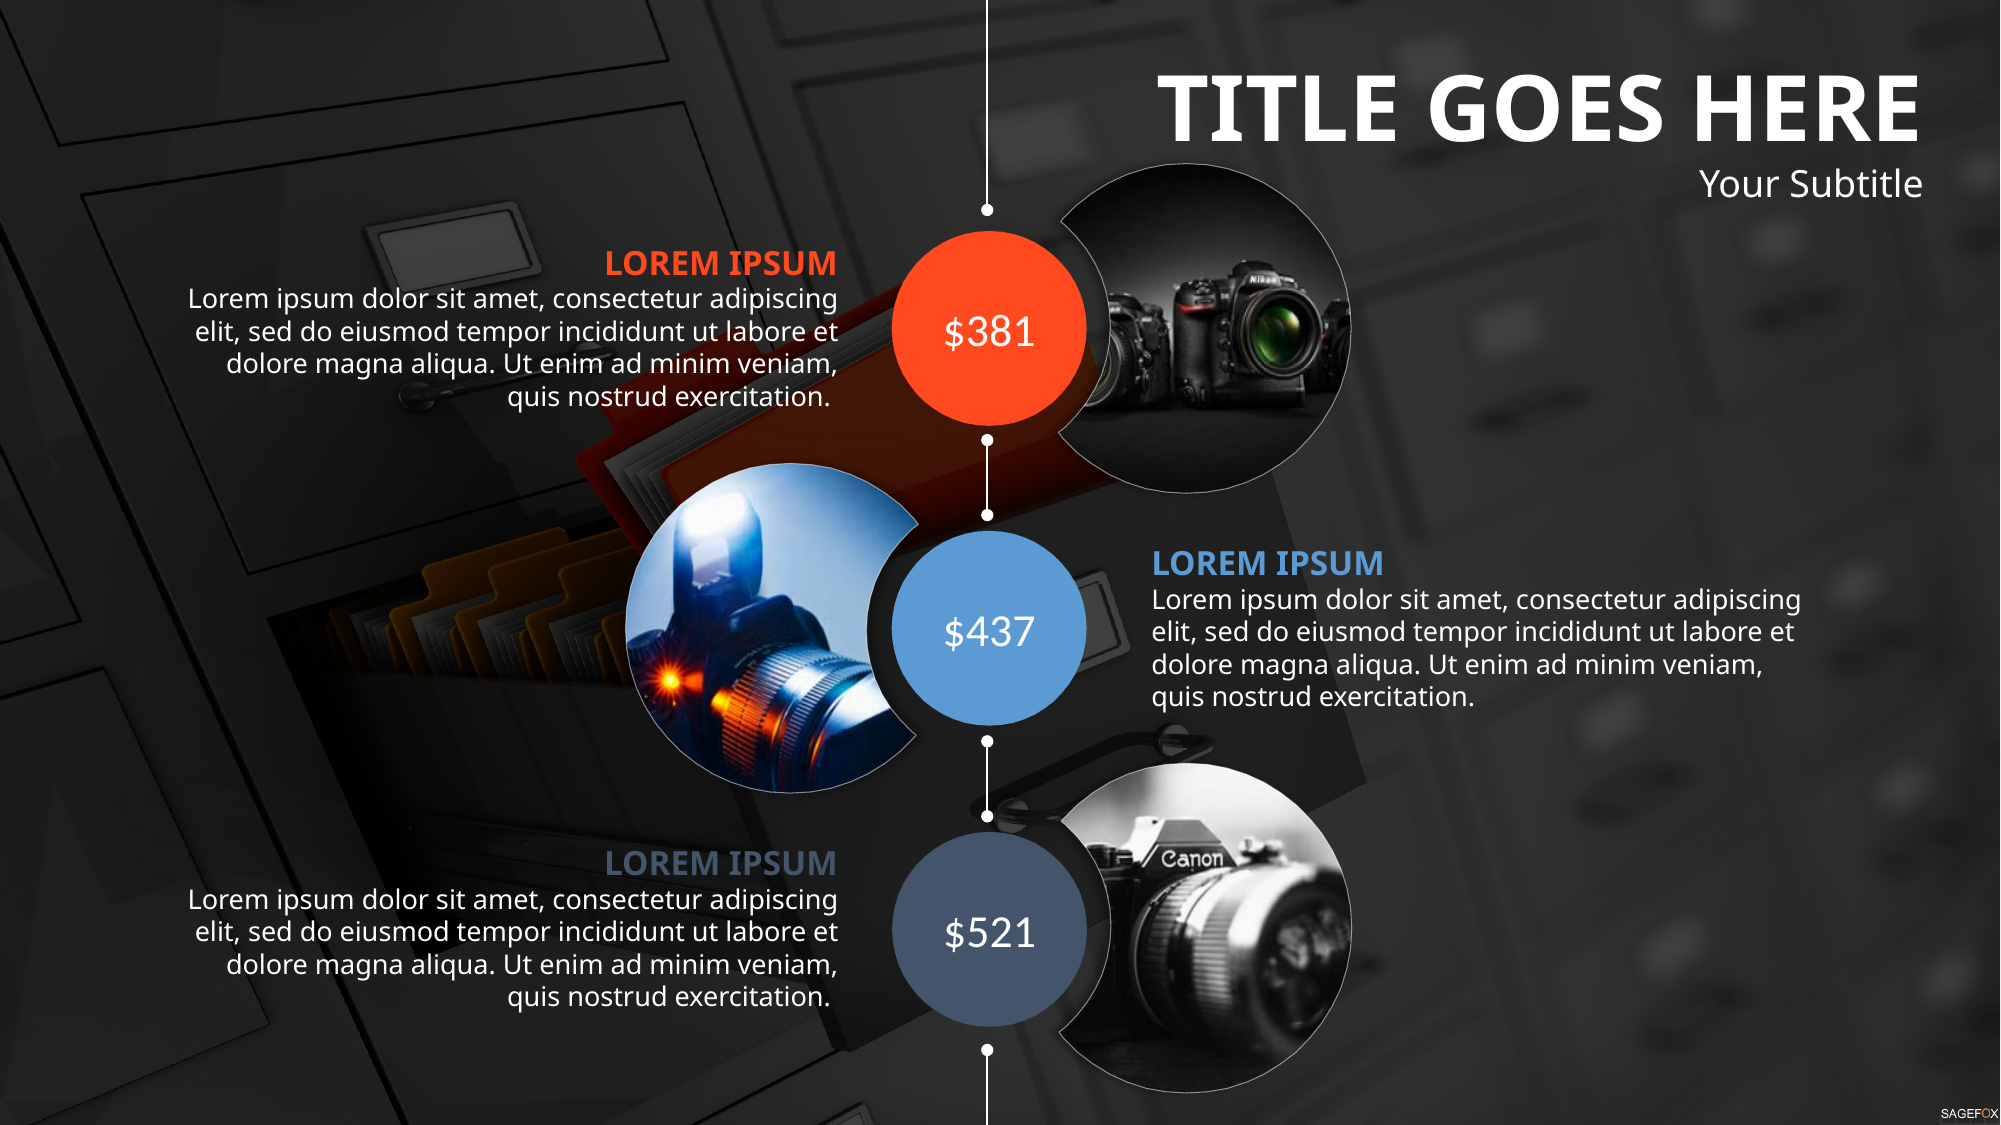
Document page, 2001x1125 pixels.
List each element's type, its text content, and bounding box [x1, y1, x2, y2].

text_box LOREM IPSUM Lorem ipsum dolor sit amet, consectetur adipiscing elit, sed do eiusmod tempor incididunt ut labore et dolore magna aliqua. Ut enim ad minim veniam, quis nostrud exercitation. [163, 236, 848, 417]
text_box TITLE GOES HERE Your Subtitle [1035, 42, 1939, 212]
text_box [625, 463, 919, 794]
picture [0, 0, 2001, 1125]
text_box LOREM IPSUM Lorem ipsum dolor sit amet, consectetur adipiscing elit, sed do eiusmod tempor incididunt ut labore et dolore magna aliqua. Ut enim ad minim veniam, quis nostrud exercitation. [163, 837, 848, 1017]
text_box $381 [891, 231, 1087, 426]
text_box [1058, 763, 1352, 1093]
text_box [1058, 212, 1352, 494]
text_box $521 [892, 831, 1088, 1027]
text_box LOREM IPSUM Lorem ipsum dolor sit amet, consectetur adipiscing elit, sed do eiusmod tempor incididunt ut labore et dolore magna aliqua. Ut enim ad minim veniam, quis nostrud exercitation. [1141, 537, 1826, 718]
text_box $437 [891, 530, 1087, 726]
